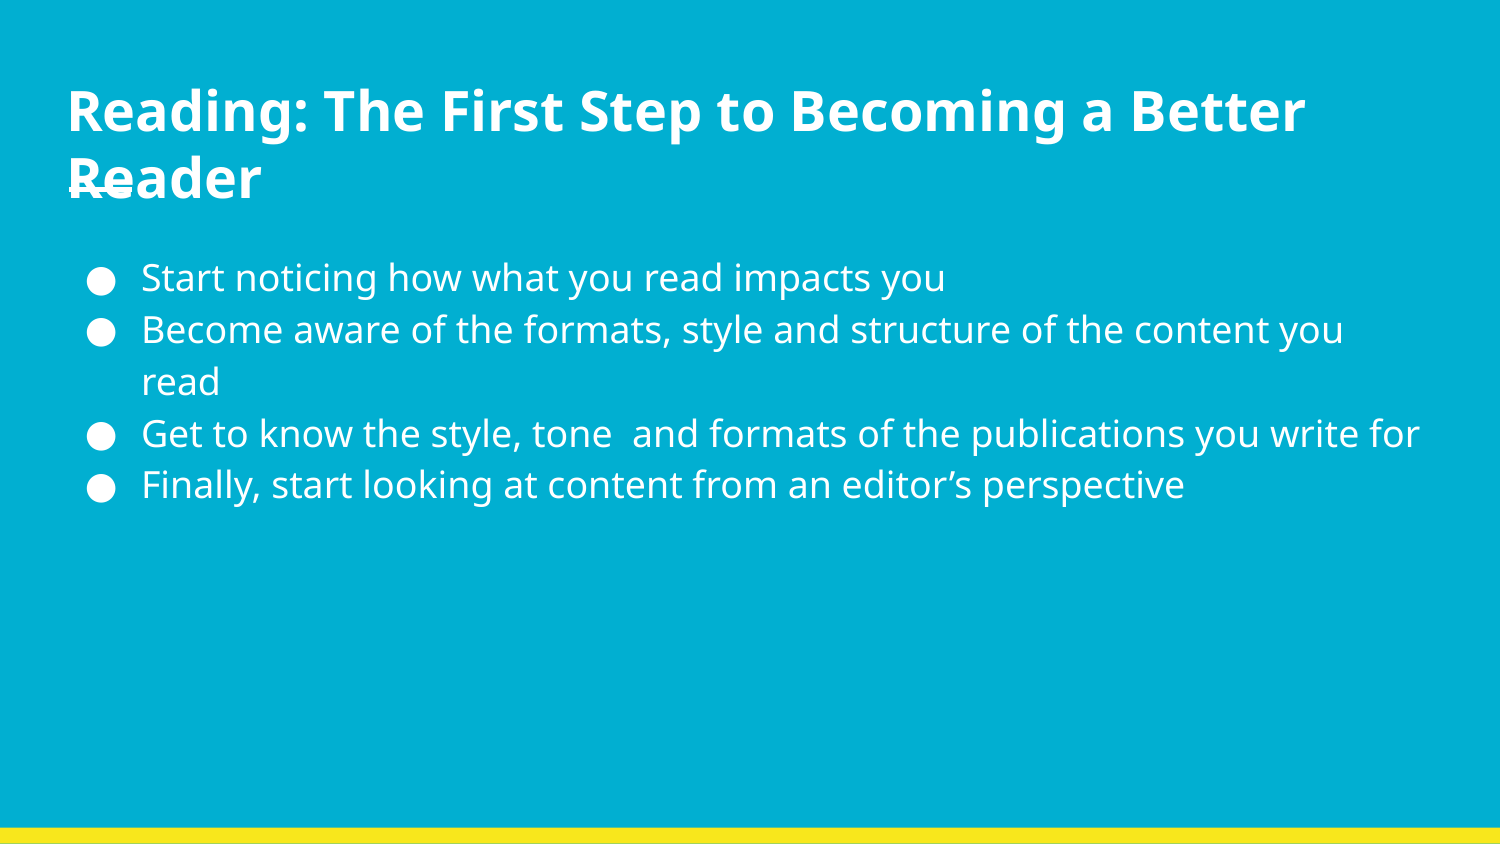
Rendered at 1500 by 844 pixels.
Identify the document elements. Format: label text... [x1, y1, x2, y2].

title Reading: The First Step to Becoming a Better Reader [51, 61, 1449, 167]
list Start noticing how what you read impacts you Become aware of the formats, style and structure of the content you read Get to know the style, tone and formats of the publications you write for Finally, start looking at content from an editor’s perspective [51, 232, 1449, 750]
